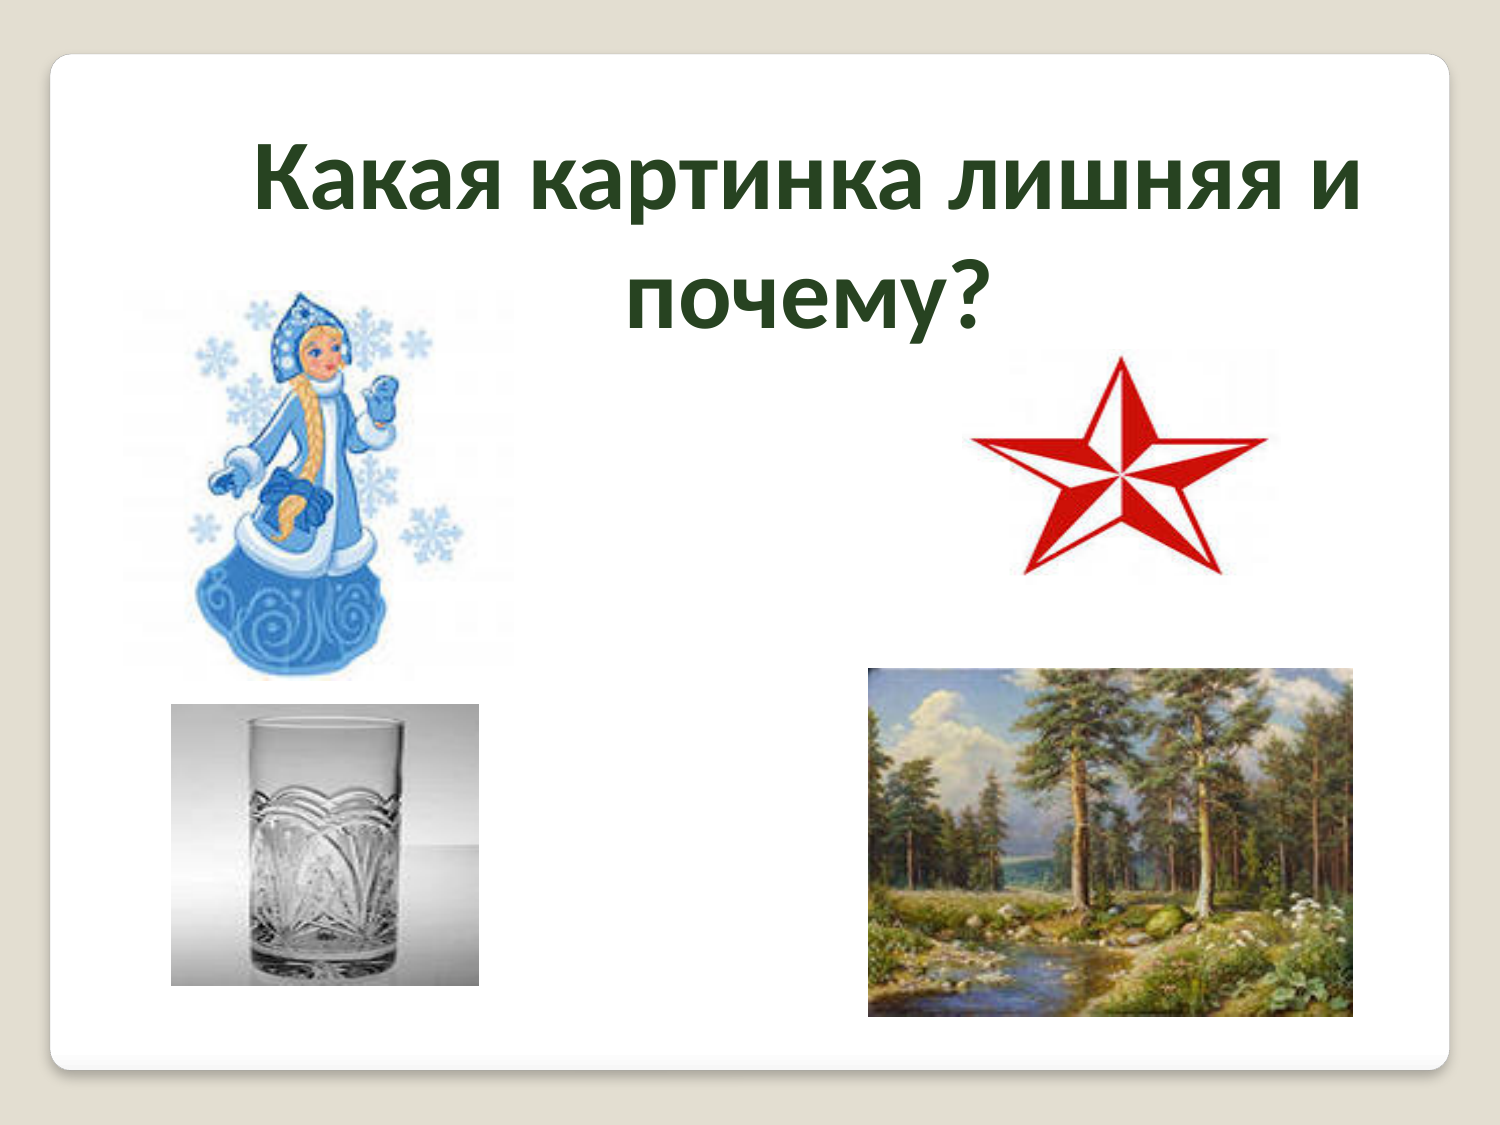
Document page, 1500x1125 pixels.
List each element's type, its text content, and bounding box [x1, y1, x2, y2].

picture [170, 703, 479, 987]
picture [962, 349, 1281, 585]
picture [123, 290, 514, 681]
picture [867, 668, 1353, 1017]
text_box Какая картинка лишняя и почему? [135, 101, 1484, 357]
